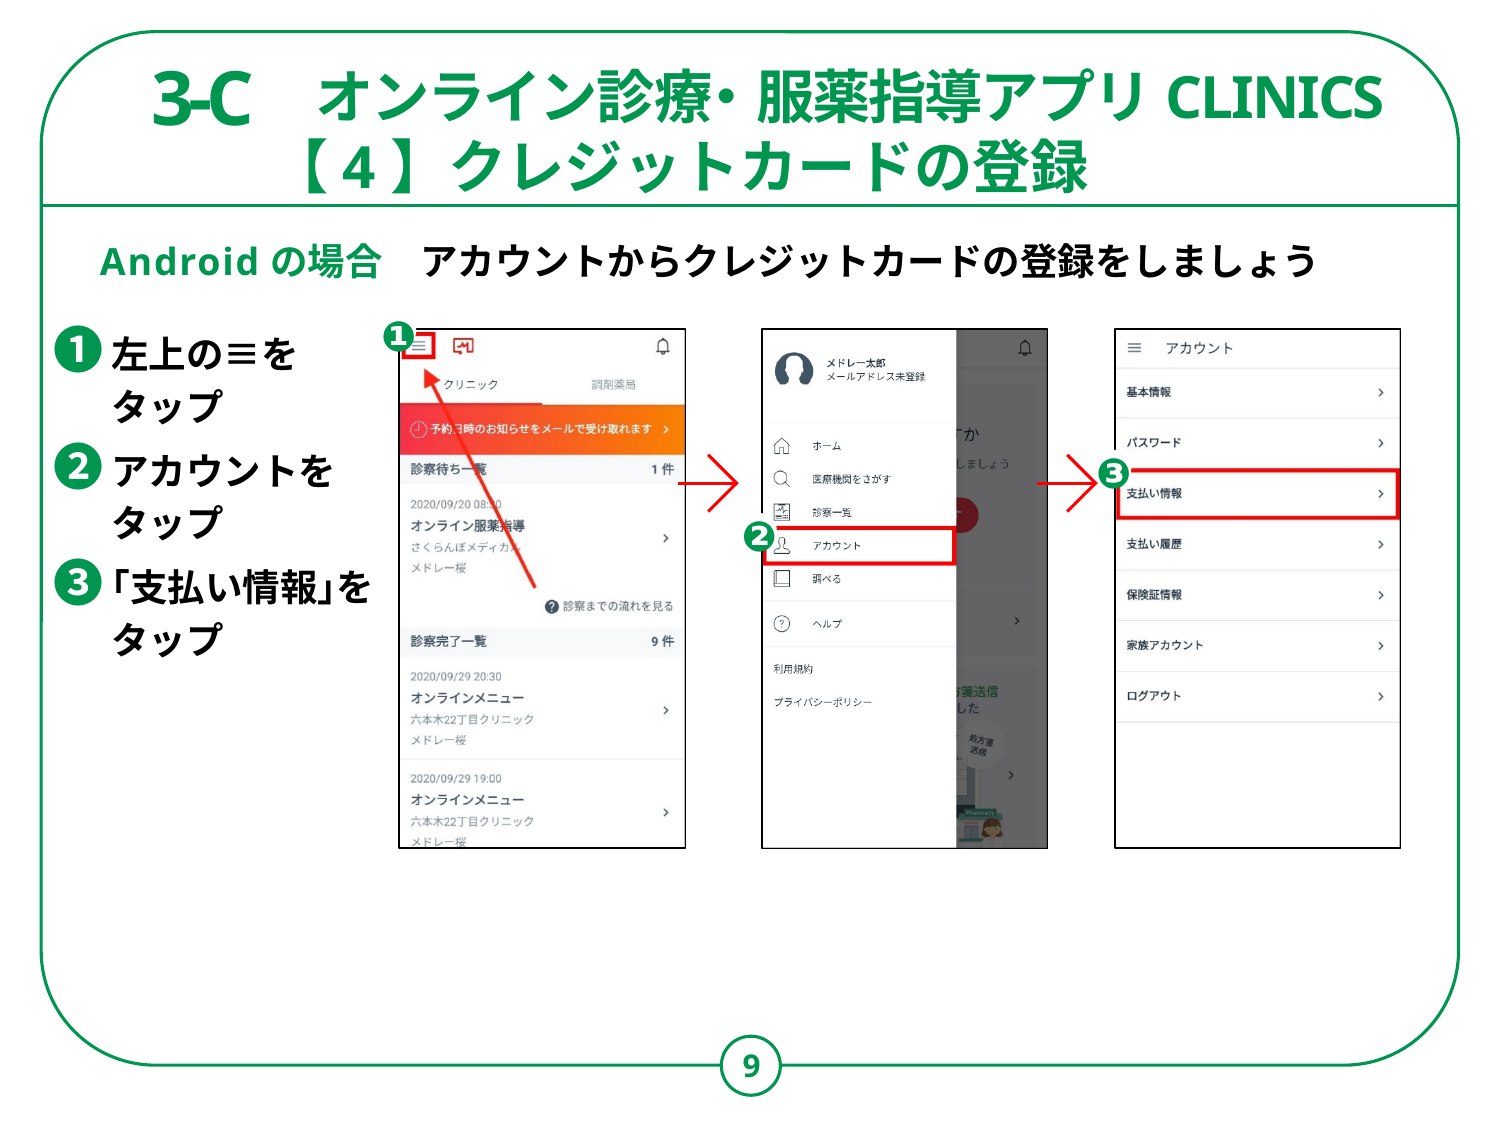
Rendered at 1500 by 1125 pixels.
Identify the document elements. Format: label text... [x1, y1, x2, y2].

picture [762, 329, 1047, 848]
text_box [362, 301, 436, 368]
picture [399, 329, 686, 848]
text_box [722, 502, 796, 569]
text_box ❶ 左上の≡を タップ ❷ アカウントを タップ ❸ ｢支払い情報｣を タップ [51, 312, 377, 662]
picture [1115, 329, 1401, 848]
title オンライン診療・服薬指導アプリCLINICS 【4】クレジットカードの登録 [268, 52, 1450, 200]
text_box 3-C [137, 66, 309, 150]
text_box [678, 454, 738, 512]
text_box Androidの場合 アカウントからクレジットカードの登録をしましょう [92, 224, 1363, 283]
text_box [1077, 438, 1151, 506]
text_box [1037, 454, 1097, 512]
